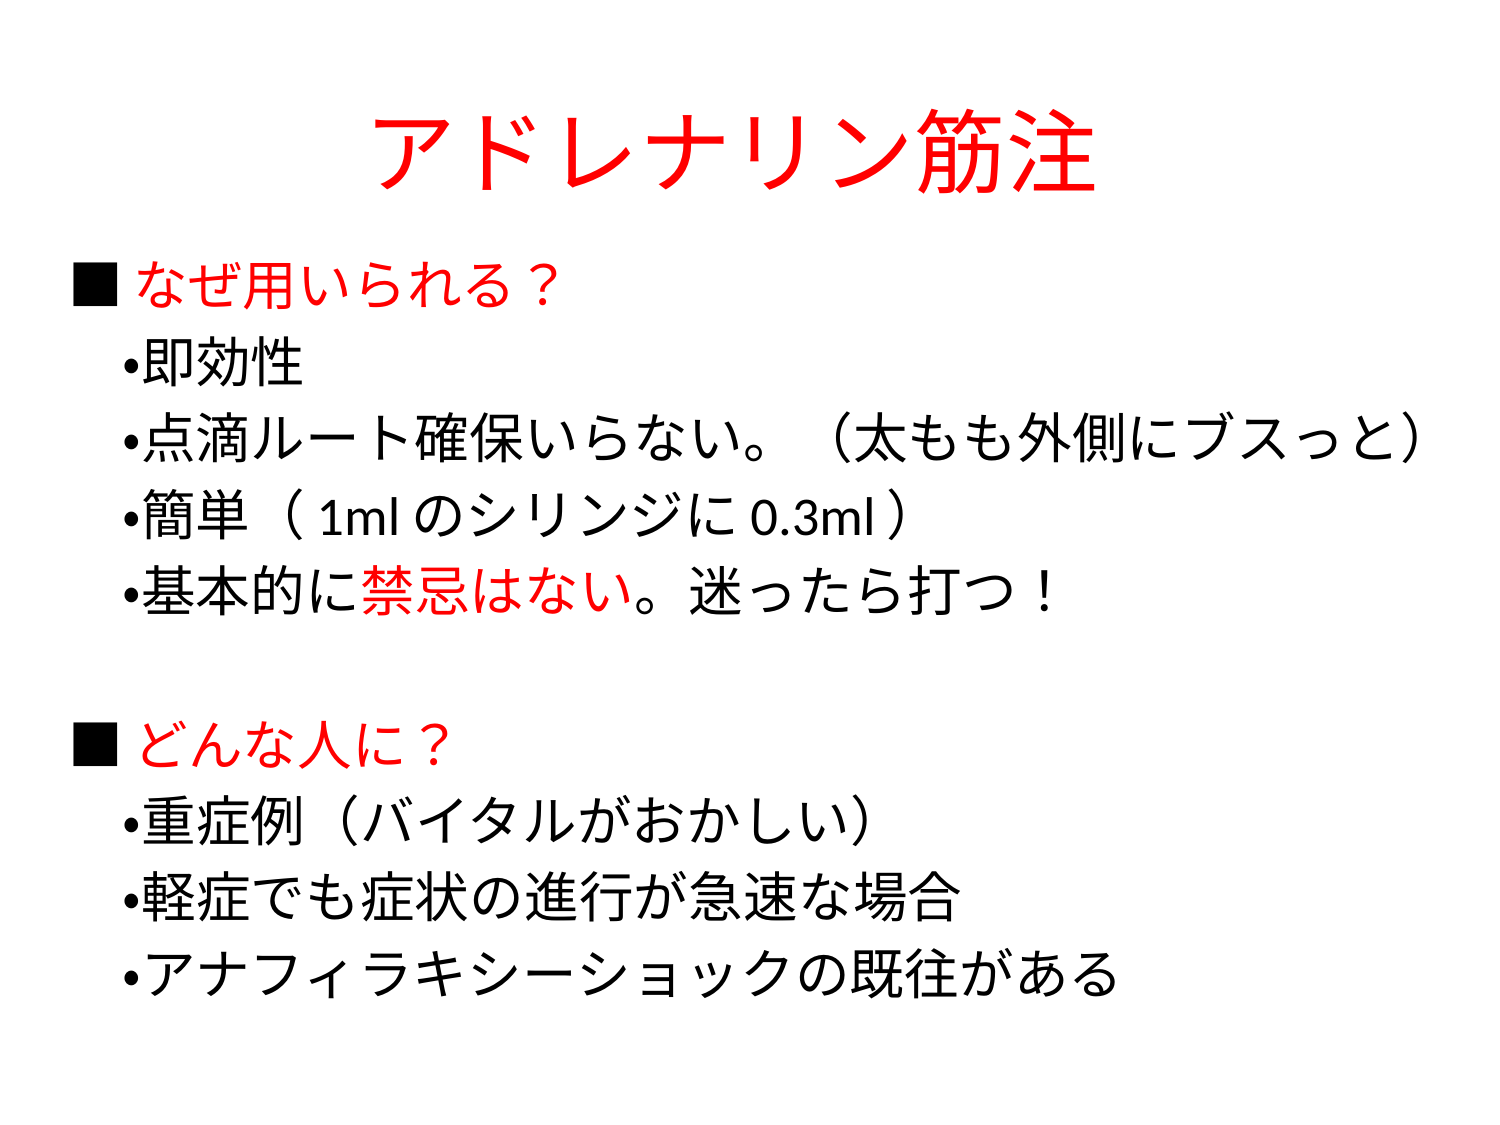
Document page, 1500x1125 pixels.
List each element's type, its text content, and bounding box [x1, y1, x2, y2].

title アドレナリン筋注 [56, 56, 1407, 243]
list ■なぜ用いられる？ ・即効性 ・点滴ルート確保いらない。（太もも外側にブスっと） ・簡単（1mlのシリンジに0.3ml） ・基本的に禁忌はない。迷ったら打つ！ ■どんな人に？ ・重症例（バイタルがおかしい） ・軽症でも症状の進行が急速な場合 ・アナフィラキシーショックの既往がある [53, 243, 1479, 1088]
